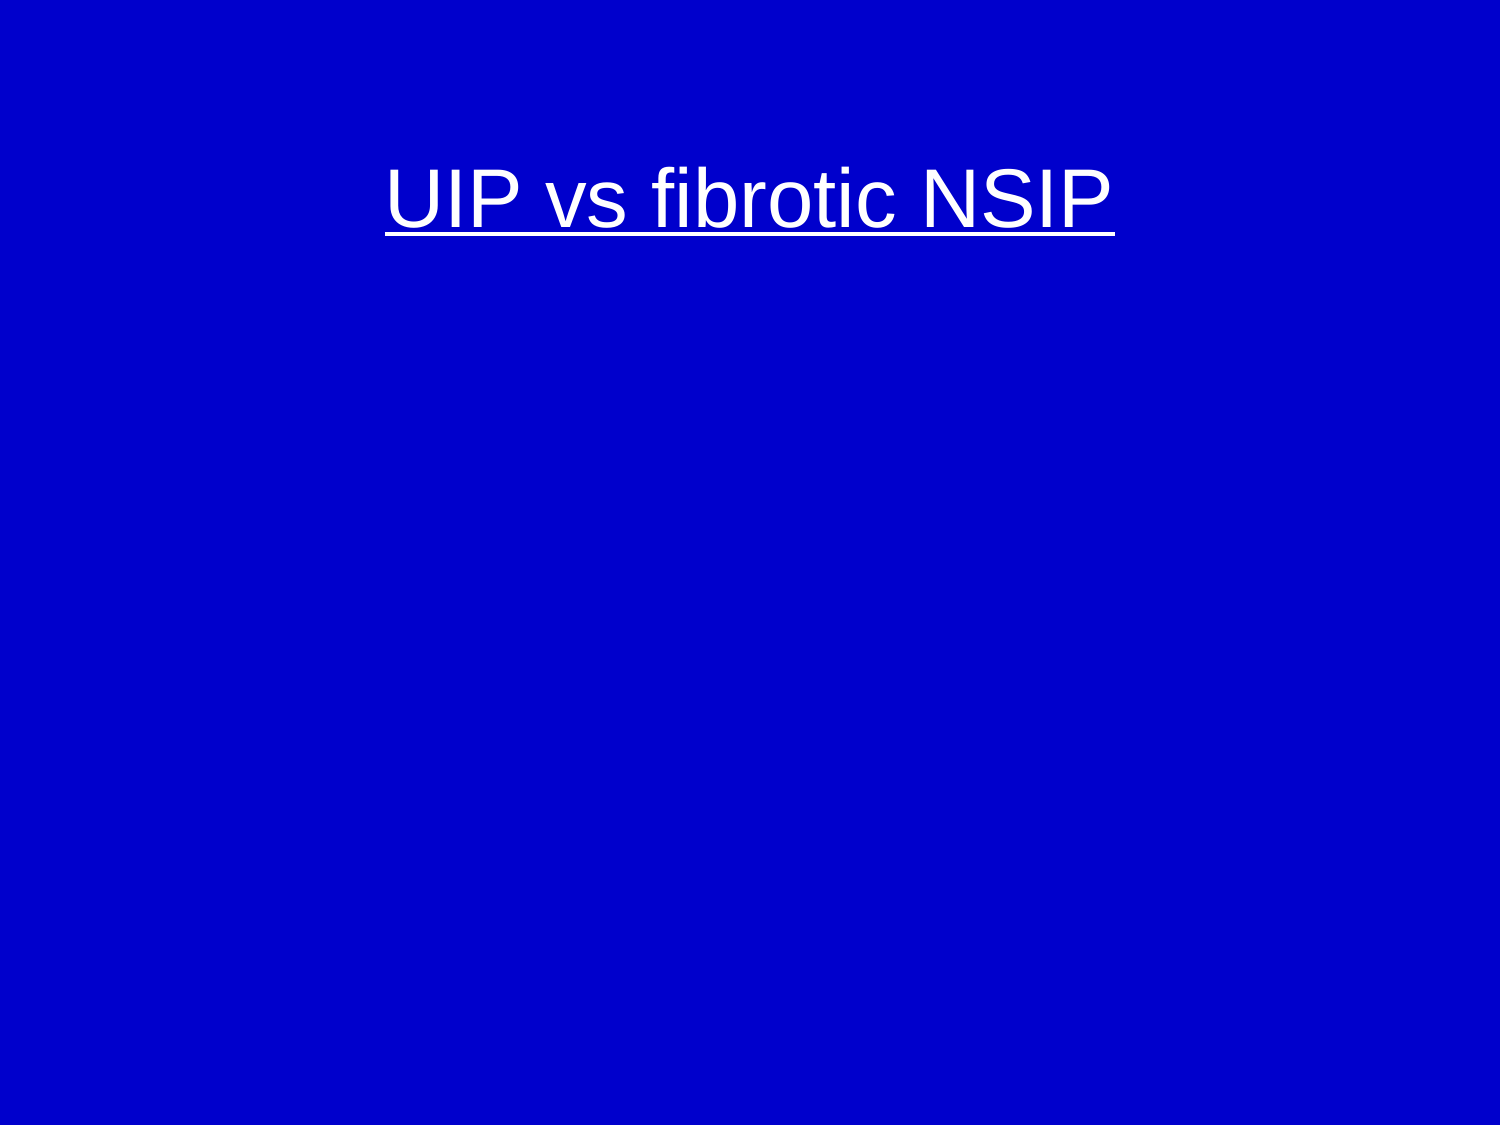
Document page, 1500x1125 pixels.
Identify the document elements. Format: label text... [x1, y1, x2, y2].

title UIP vs fibrotic NSIP [112, 99, 1388, 288]
